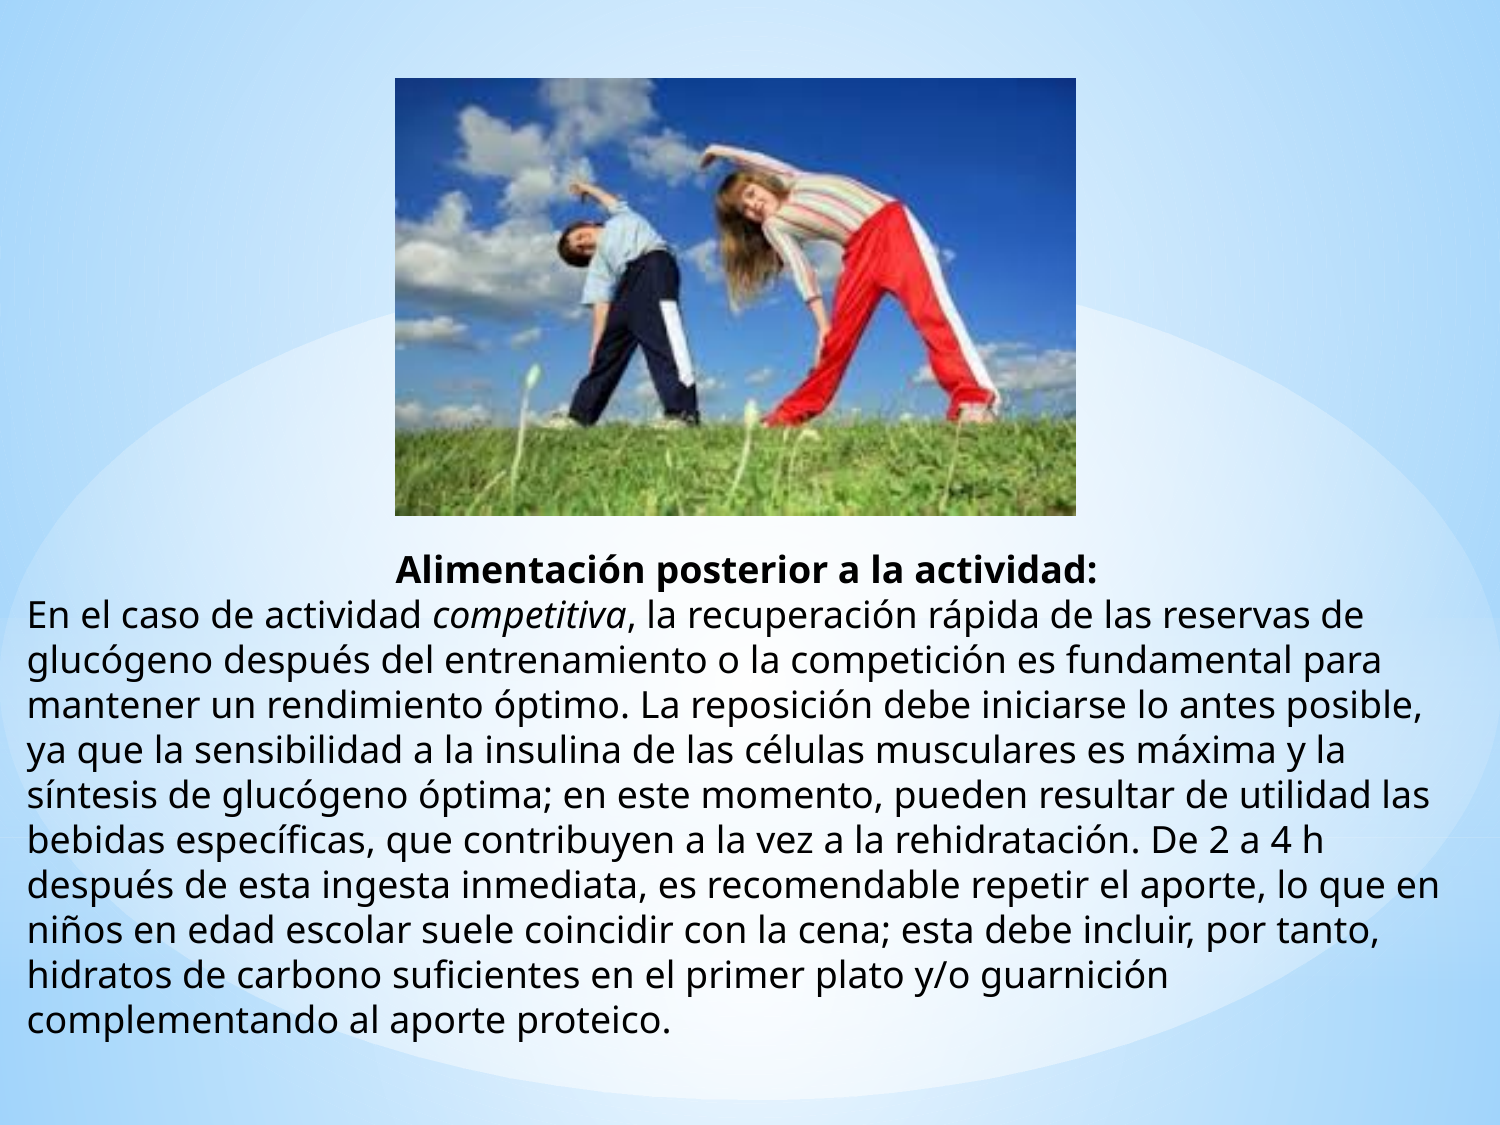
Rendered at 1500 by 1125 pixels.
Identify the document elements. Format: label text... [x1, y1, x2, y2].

text_box Alimentación posterior a la actividad: En el caso de actividad competitiva, la recuperación rápida de las reservas de glucógeno después del entrenamiento o la competición es fundamental para mantener un rendimiento óptimo. La reposición debe iniciarse lo antes posible, ya que la sensibilidad a la insulina de las células musculares es máxima y la síntesis de glucógeno óptima; en este momento, pueden resultar de utilidad las bebidas específicas, que contribuyen a la vez a la rehidratación. De 2 a 4 h después de esta ingesta inmediata, es recomendable repetir el aporte, lo que en niños en edad escolar suele coincidir con la cena; esta debe incluir, por tanto, hidratos de carbono suficientes en el primer plato y/o guarnición complementando al aporte proteico. [11, 538, 1483, 1094]
picture [394, 77, 1076, 516]
